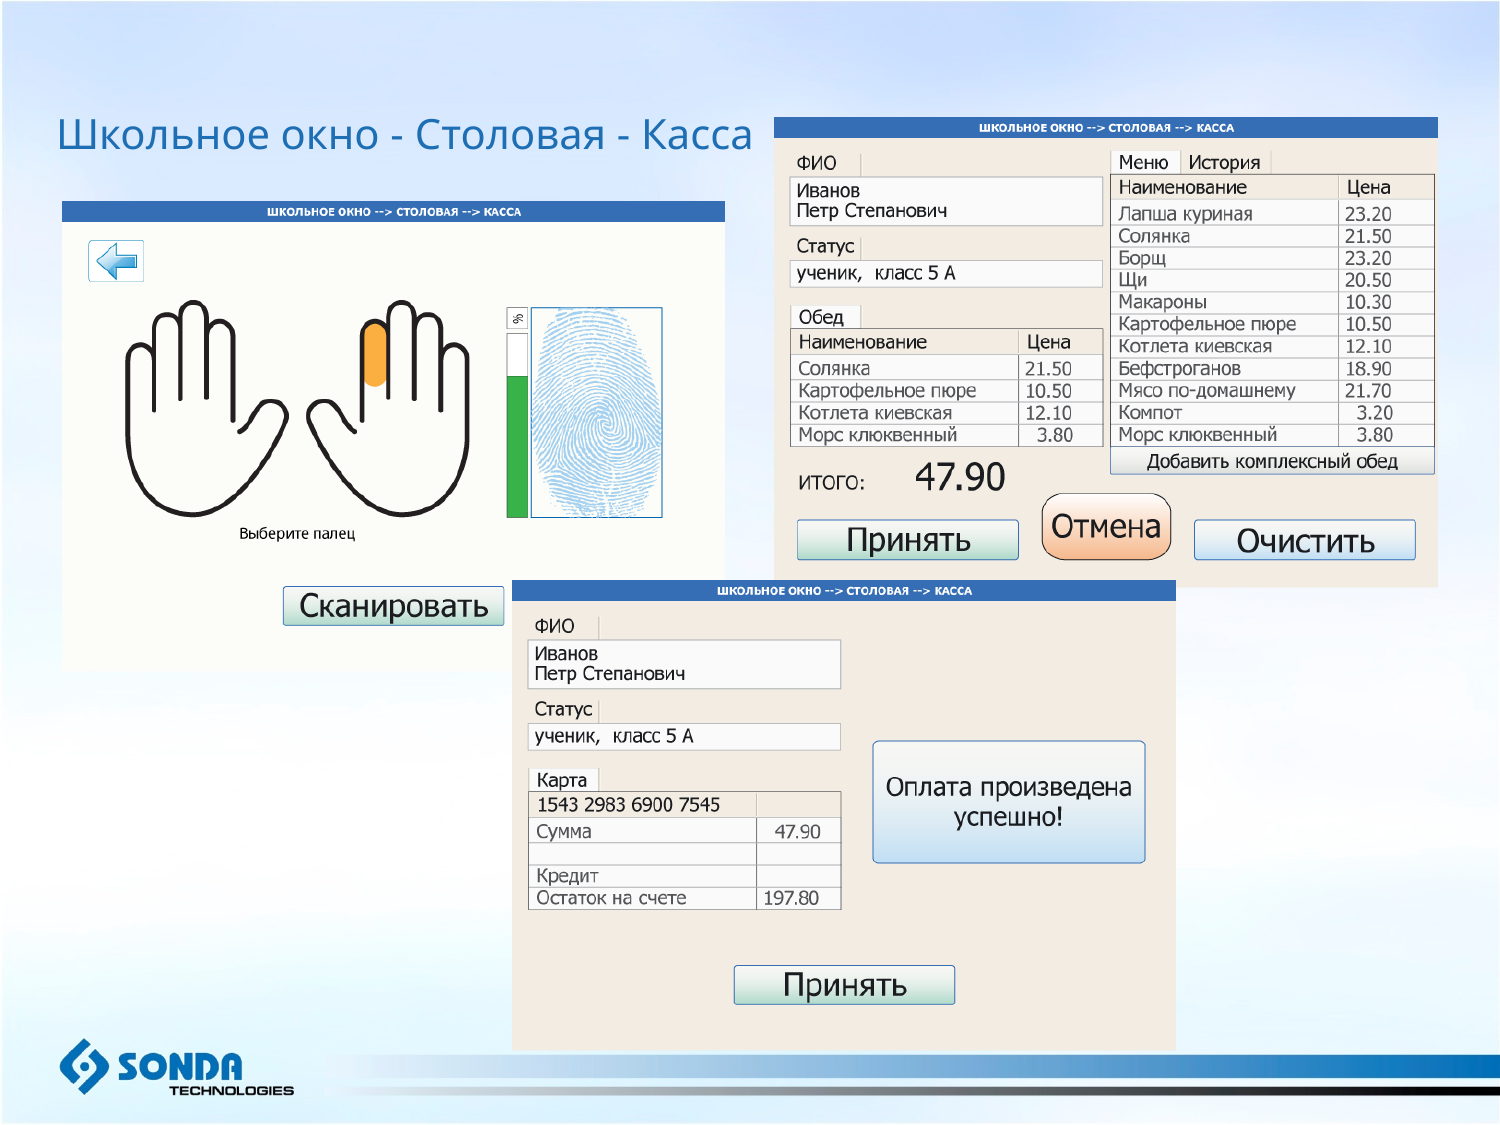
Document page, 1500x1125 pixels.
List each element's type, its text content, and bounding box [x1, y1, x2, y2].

picture [0, 0, 1500, 1125]
text_box Школьное окно - Столовая - Касса [41, 100, 771, 166]
